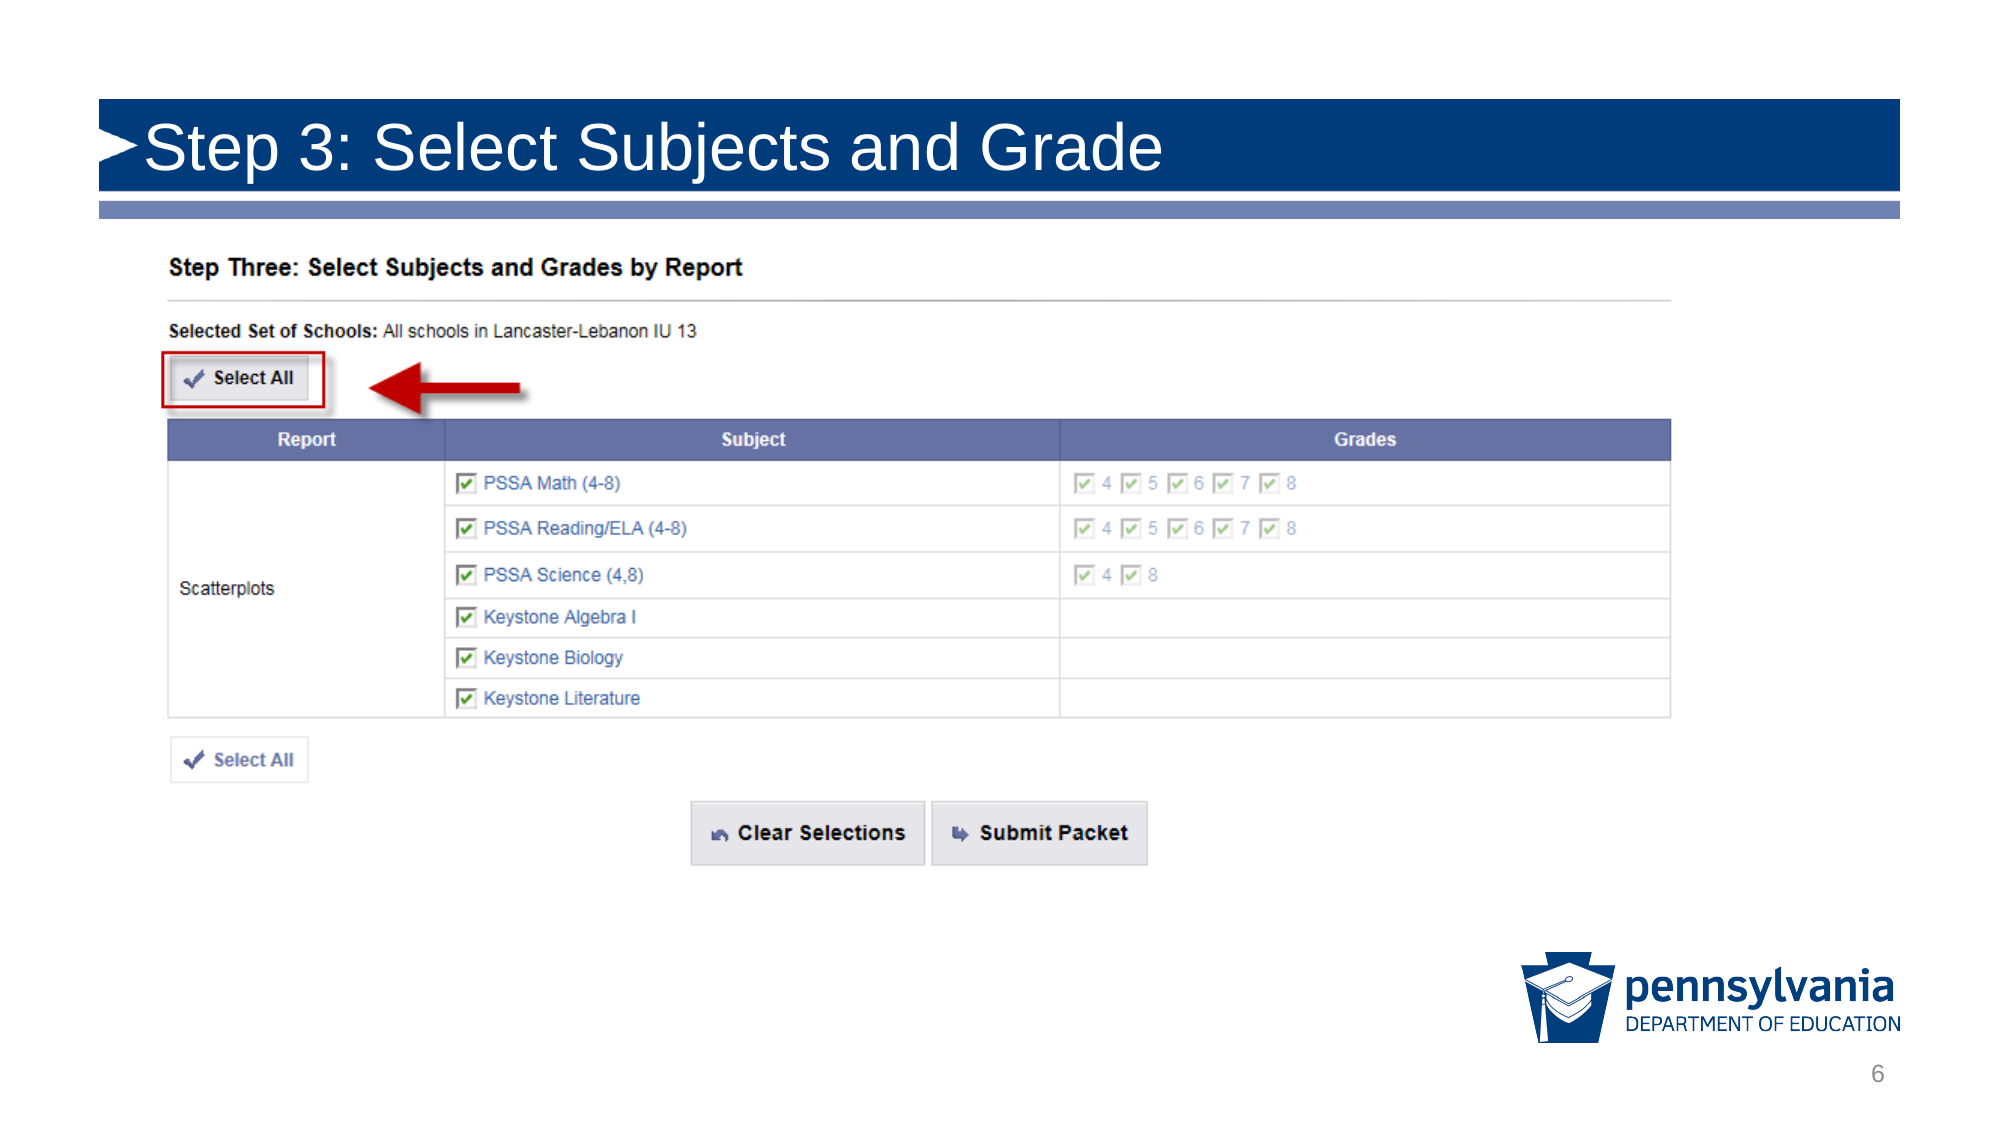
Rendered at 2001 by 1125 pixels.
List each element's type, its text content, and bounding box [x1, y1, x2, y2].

picture [160, 240, 1685, 876]
picture [1521, 952, 1900, 1042]
slide_number 6 [1433, 1042, 1900, 1103]
title Step 3: Select Subjects and Grade [99, 50, 1900, 238]
